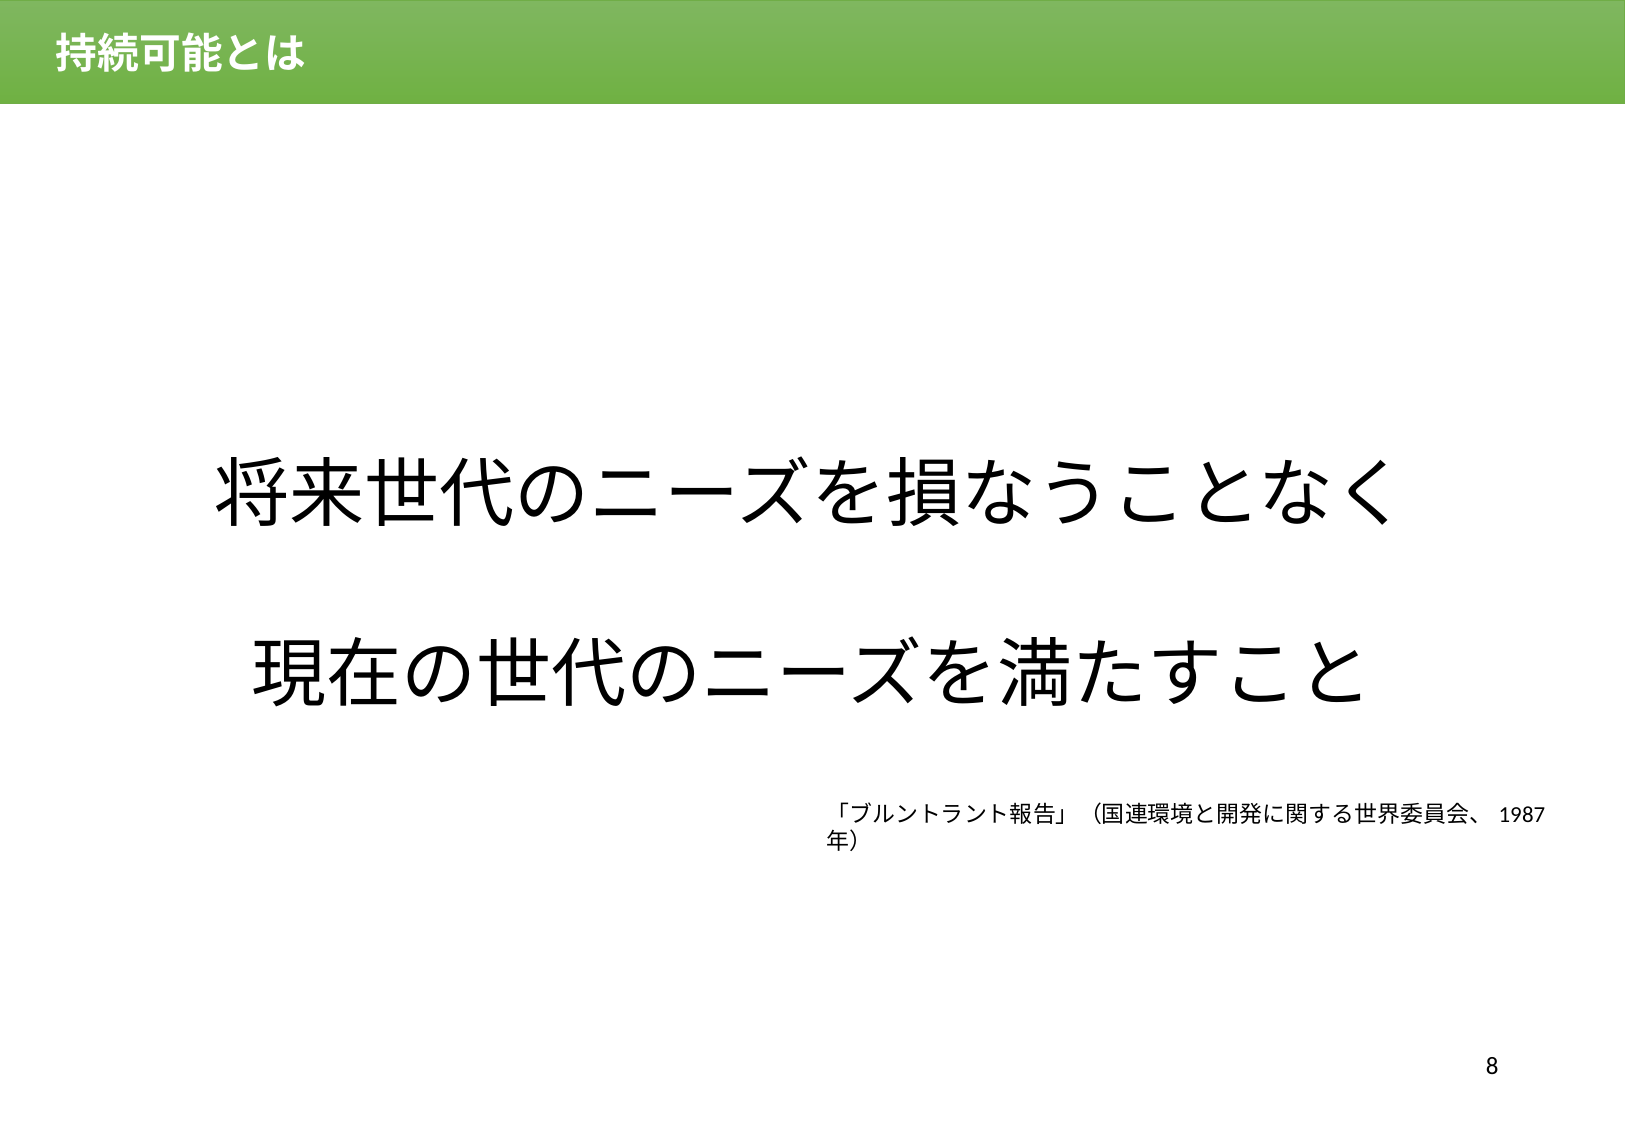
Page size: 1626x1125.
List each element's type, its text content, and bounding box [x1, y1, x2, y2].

text_box 7 [1147, 1042, 1514, 1103]
text_box 持続可能とは [0, 0, 1625, 104]
text_box 「ブルントラント報告」（国連環境と開発に関する世界委員会、1987年） [811, 791, 1608, 862]
text_box 将来世代のニーズを損なうことなく 現在の世代のニーズを満たすこと [96, 438, 1528, 723]
